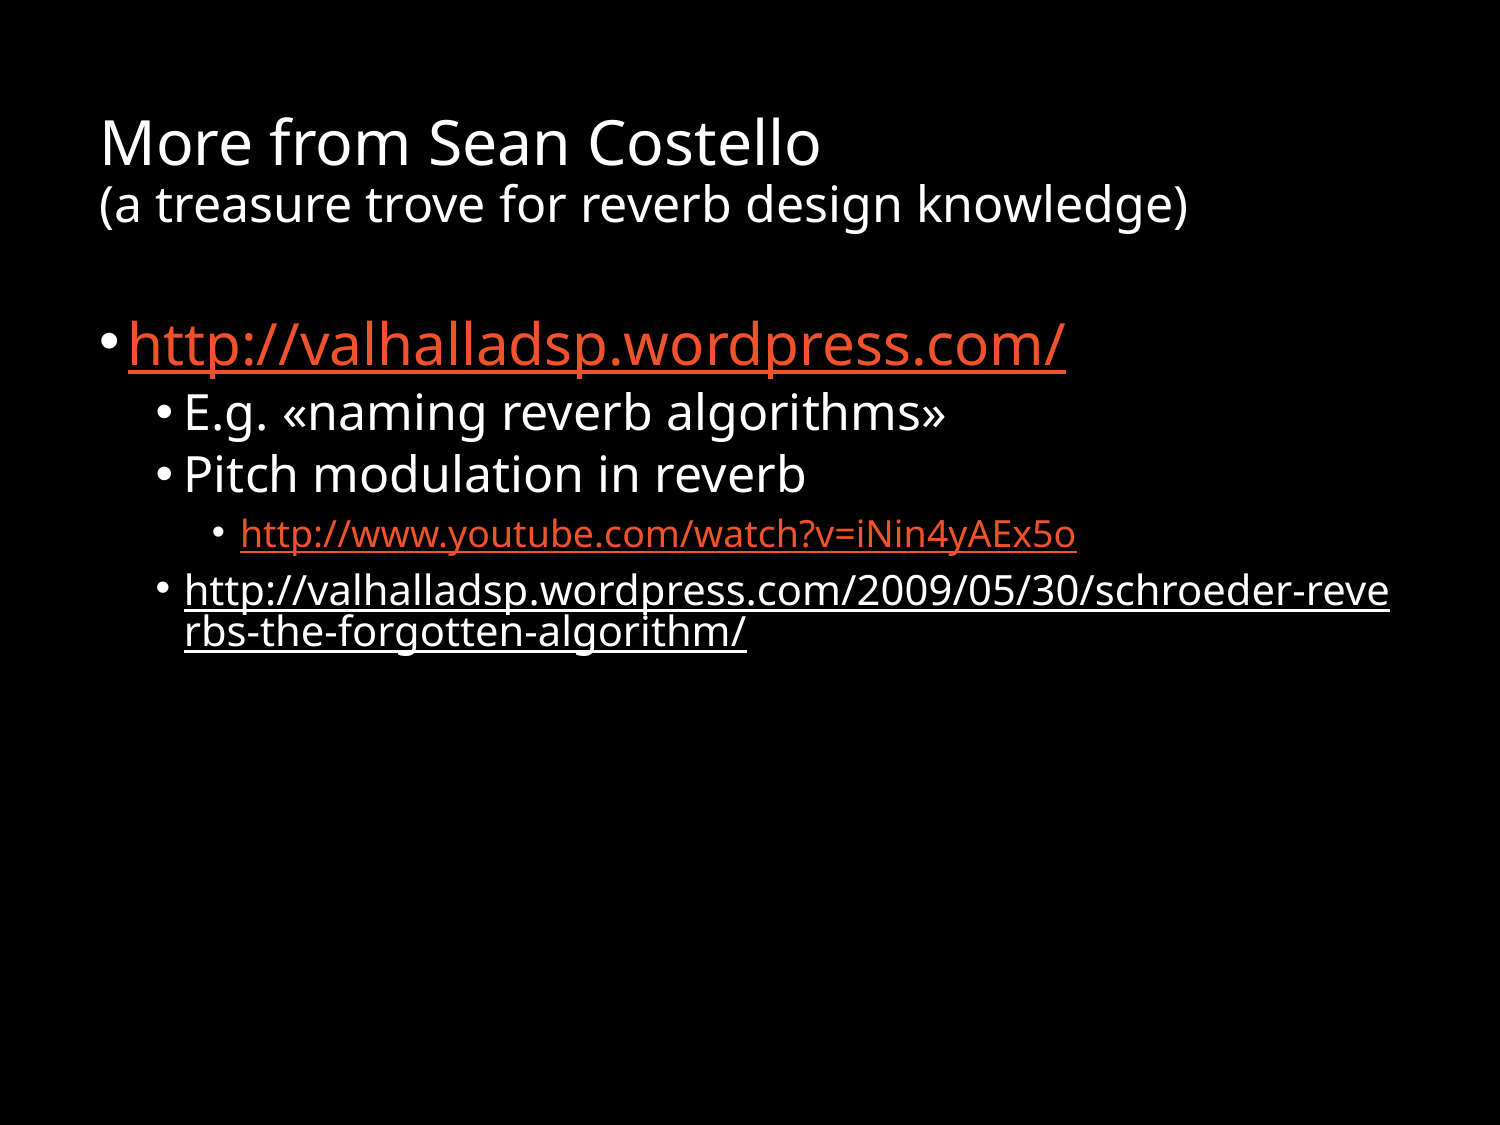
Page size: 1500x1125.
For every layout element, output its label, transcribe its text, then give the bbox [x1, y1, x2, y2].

title More from Sean Costello (a treasure trove for reverb design knowledge) [84, 66, 1416, 279]
list http://valhalladsp.wordpress.com/ E.g. «naming reverb algorithms» Pitch modulation in reverb http://www.youtube.com/watch?v=iNin4yAEx5o http://valhalladsp.wordpress.com/2009/05/30/schroeder-reverbs-the-forgotten-algorithm/ [84, 301, 1416, 962]
